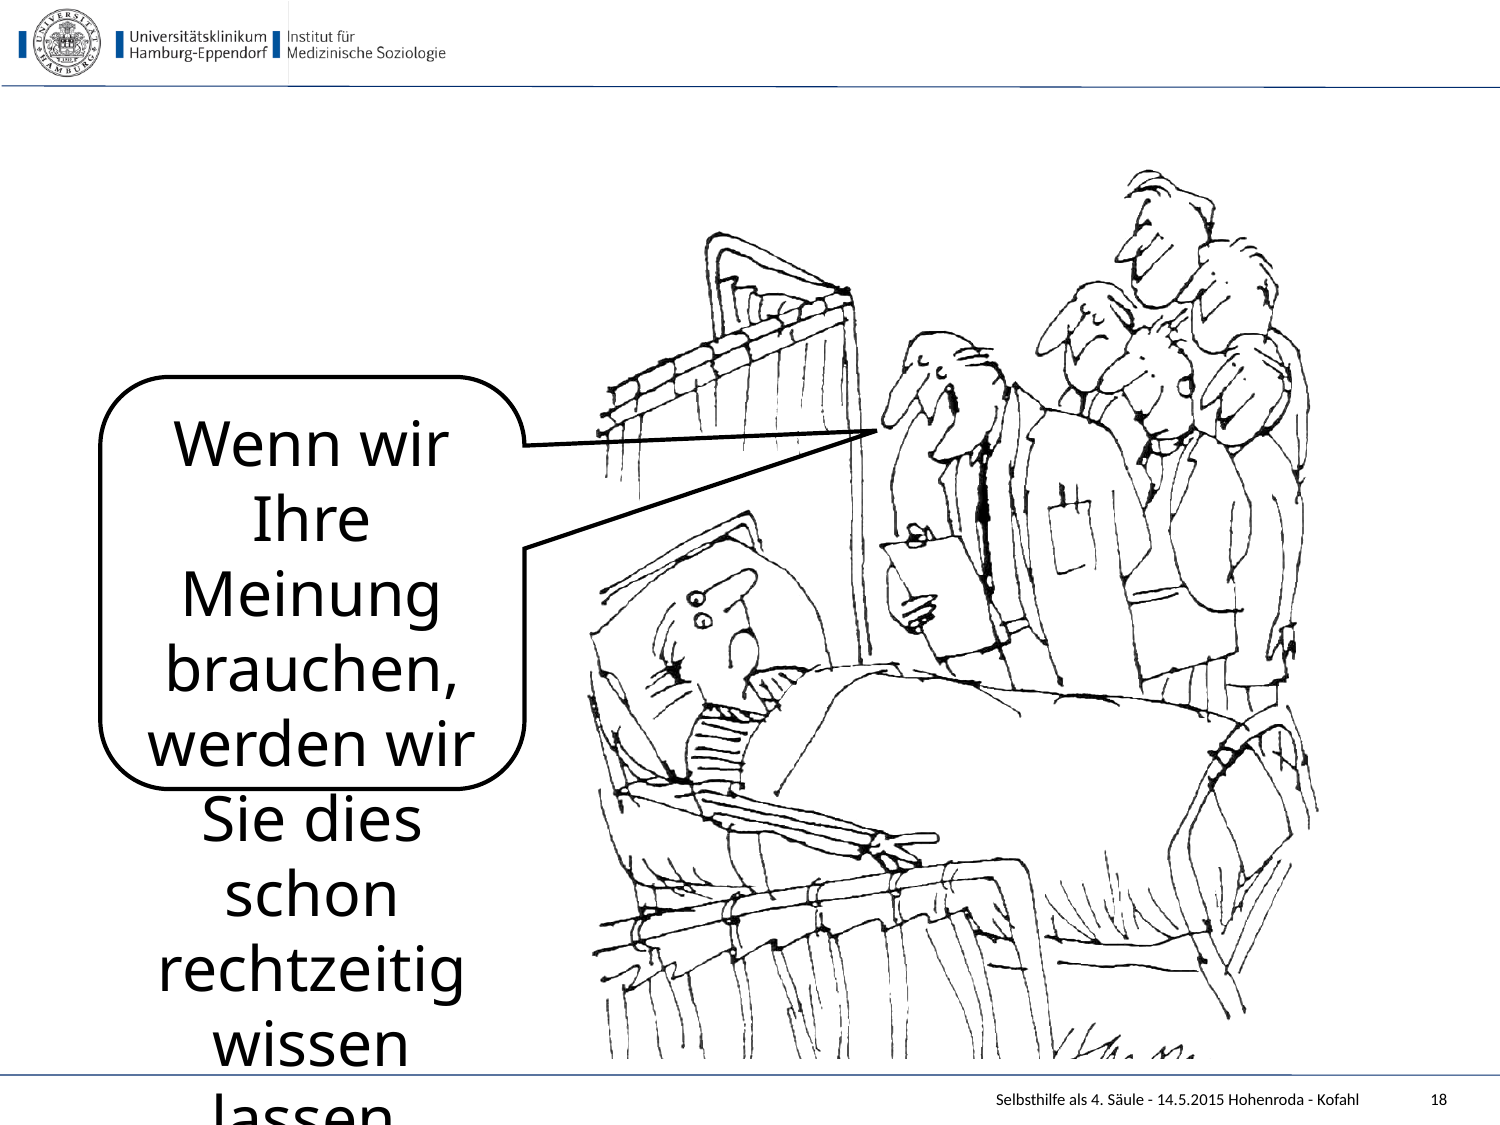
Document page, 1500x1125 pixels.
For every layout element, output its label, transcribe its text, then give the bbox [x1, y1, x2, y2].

picture [11, 1, 455, 84]
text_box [99, 160, 1341, 1059]
slide_number 18 [1387, 1081, 1463, 1107]
footer Selbsthilfe als 4. Säule - 14.5.2015 Hohenroda - Kofahl [900, 1081, 1375, 1107]
